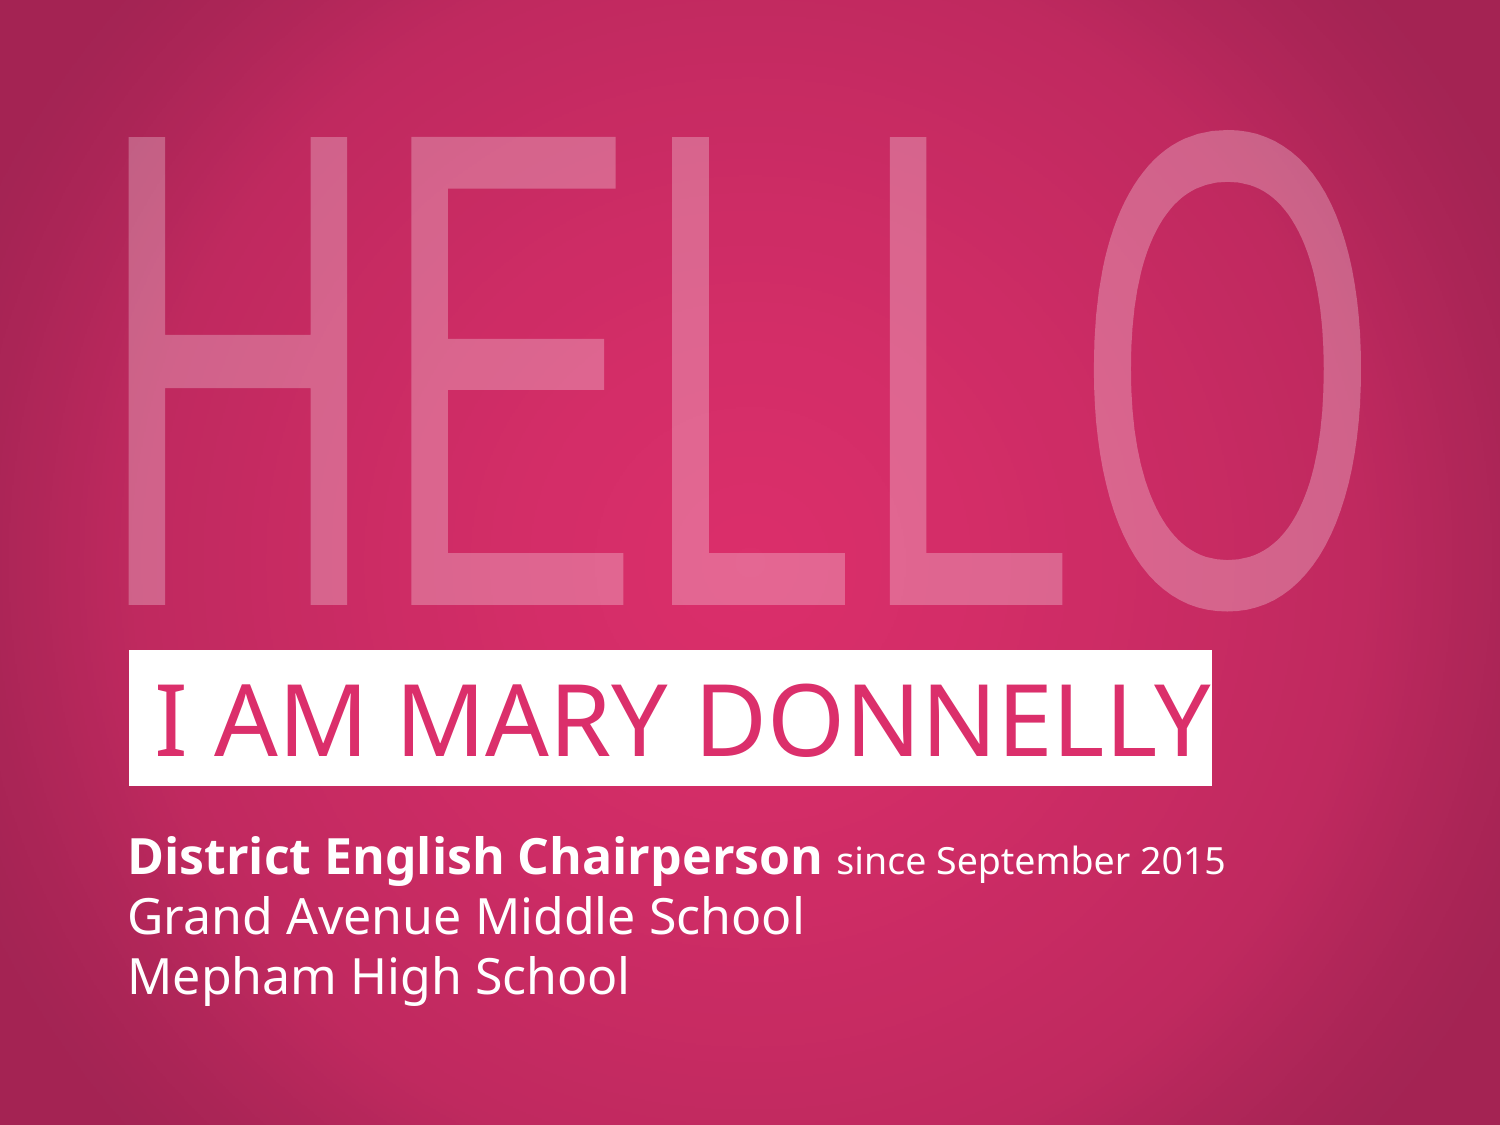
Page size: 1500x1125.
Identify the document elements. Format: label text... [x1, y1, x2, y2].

list District English Chairperson since September 2015 Grand Avenue Middle School Mepham High School [112, 809, 1362, 1040]
subtitle I AM MARY DONNELLY [113, 641, 1362, 809]
picture [0, 0, 1500, 1125]
